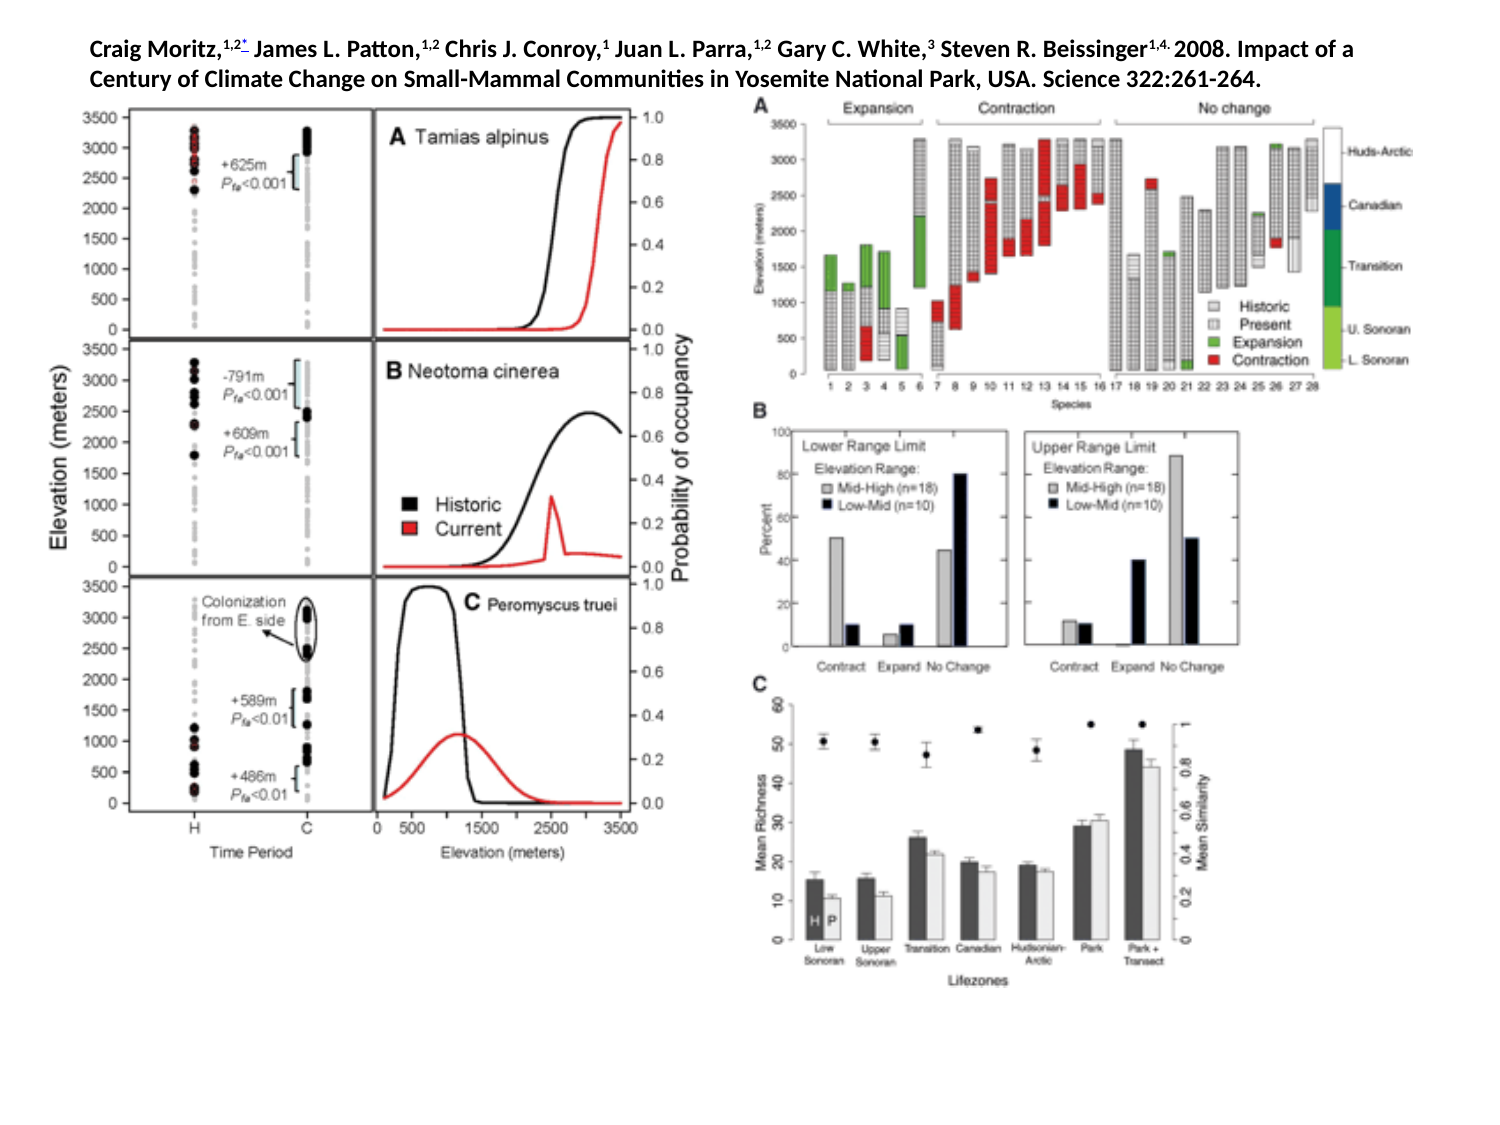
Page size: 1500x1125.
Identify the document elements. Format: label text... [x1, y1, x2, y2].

picture [37, 99, 702, 876]
text_box Craig Moritz,1,2* James L. Patton,1,2 Chris J. Conroy,1 Juan L. Parra,1,2 Gary C. White,3 Steven R. Beissinger1,4. 2008. Impact of a Century of Climate Change on Small-Mammal Communities in Yosemite National Park, USA. Science 322:261-264. [74, 24, 1438, 100]
picture [749, 87, 1413, 988]
